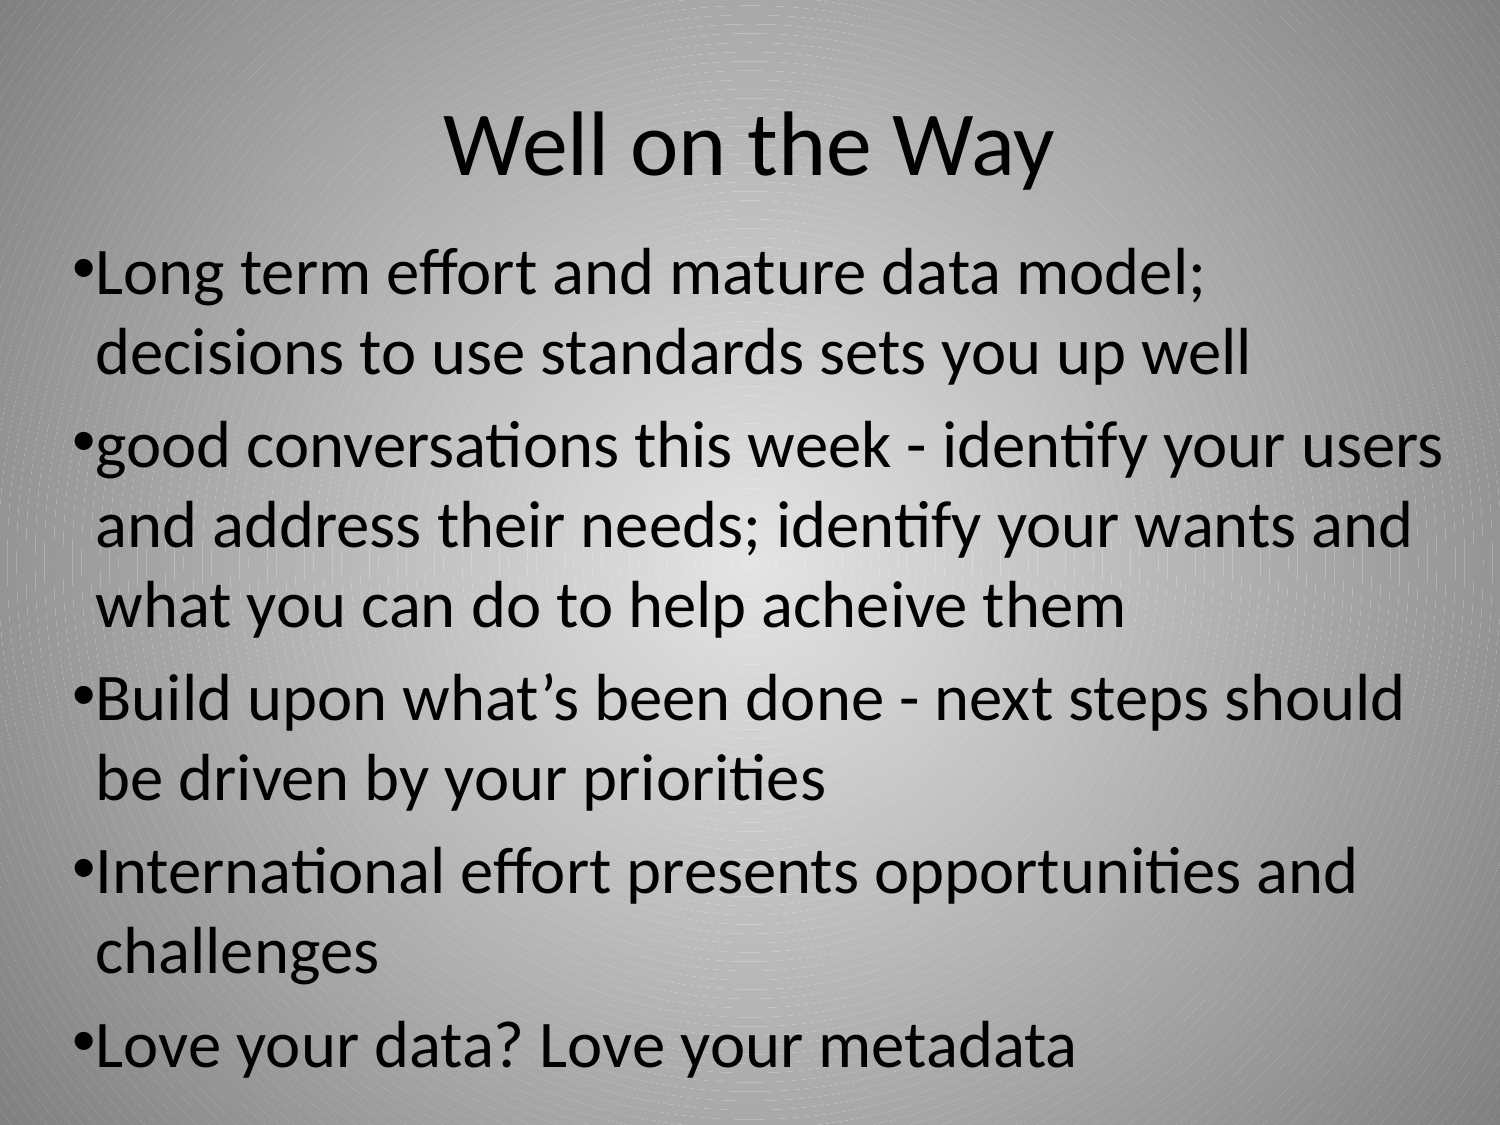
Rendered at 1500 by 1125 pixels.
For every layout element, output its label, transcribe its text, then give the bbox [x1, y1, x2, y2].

list Long term effort and mature data model; decisions to use standards sets you up well good conversations this week - identify your users and address their needs; identify your wants and what you can do to help acheive them Build upon what’s been done - next steps should be driven by your priorities International effort presents opportunities and challenges Love your data? Love your metadata [24, 212, 1482, 955]
title Well on the Way [75, 45, 1425, 212]
